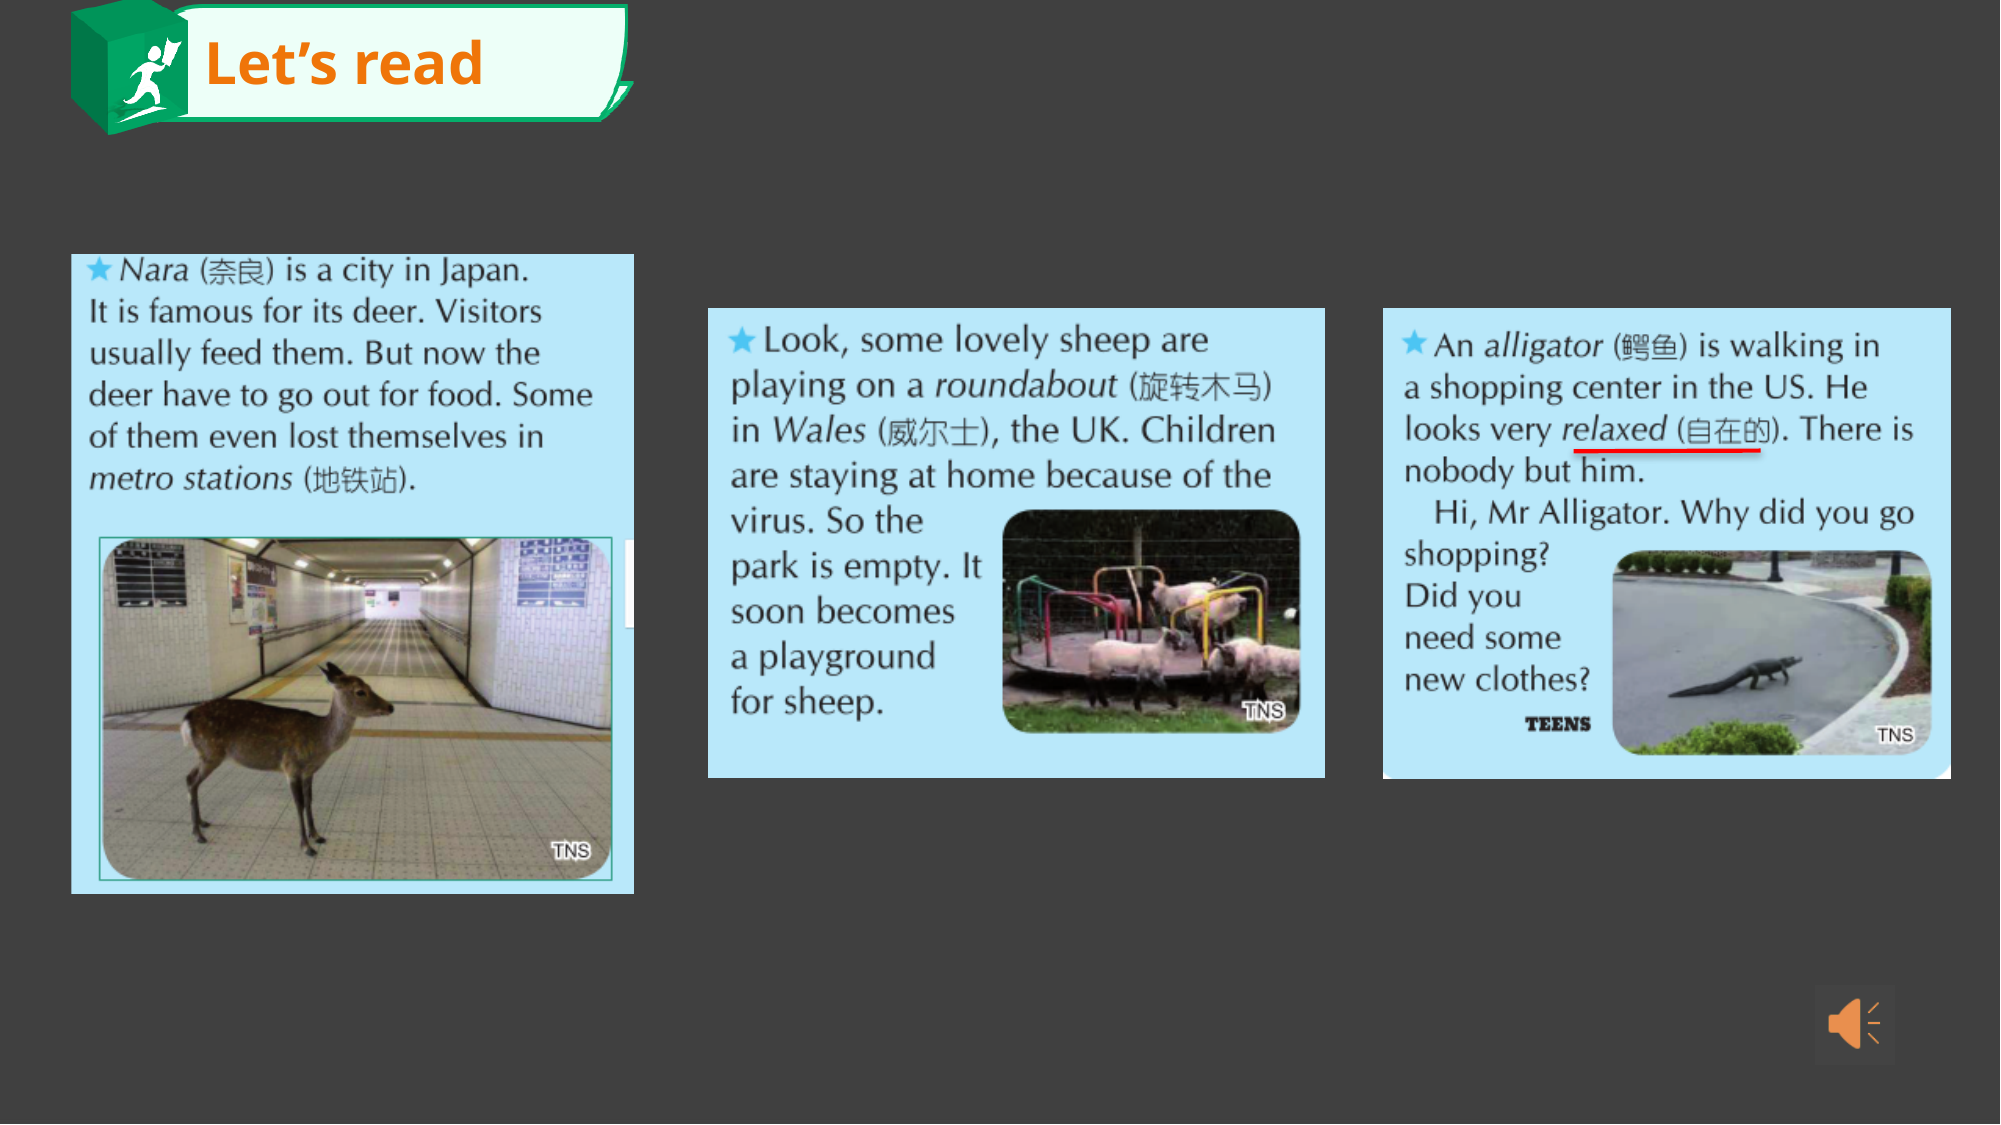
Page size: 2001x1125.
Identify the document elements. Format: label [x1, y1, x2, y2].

text_box [71, 0, 635, 135]
picture [0, 0, 2001, 1125]
